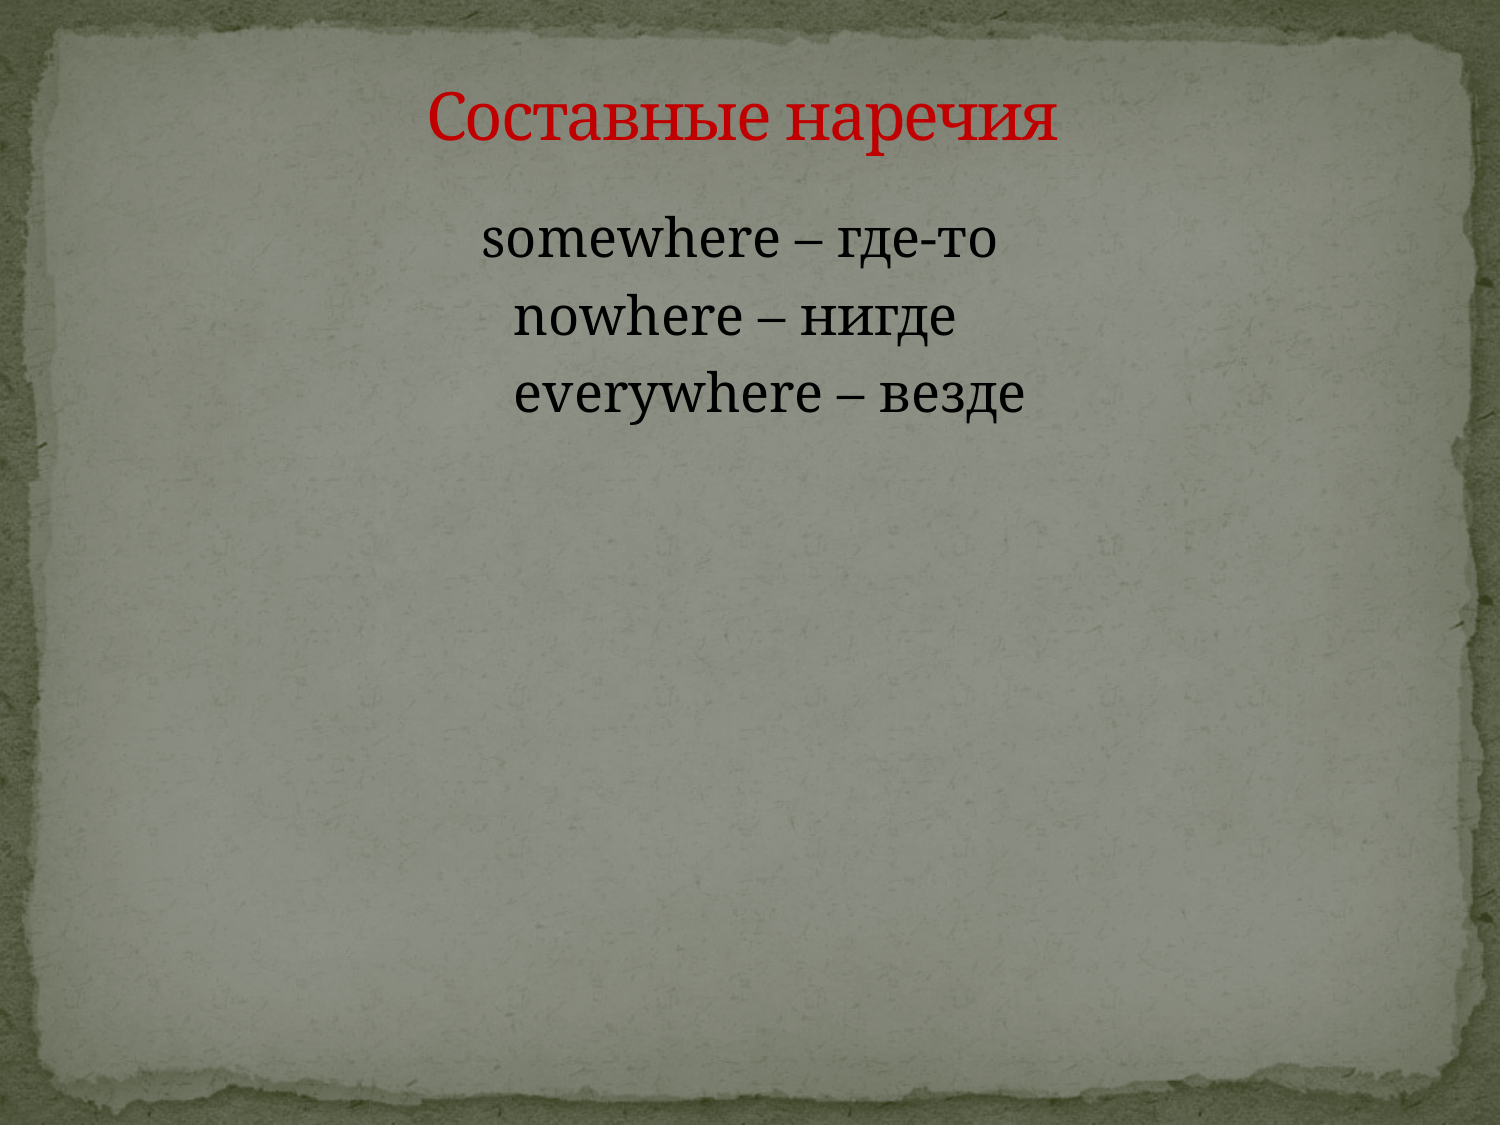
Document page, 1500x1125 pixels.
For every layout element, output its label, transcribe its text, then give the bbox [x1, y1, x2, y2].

title Составные наречия [74, 24, 1425, 161]
list somewhere – где-то nowhere – нигде everywhere – везде [64, 196, 1415, 947]
